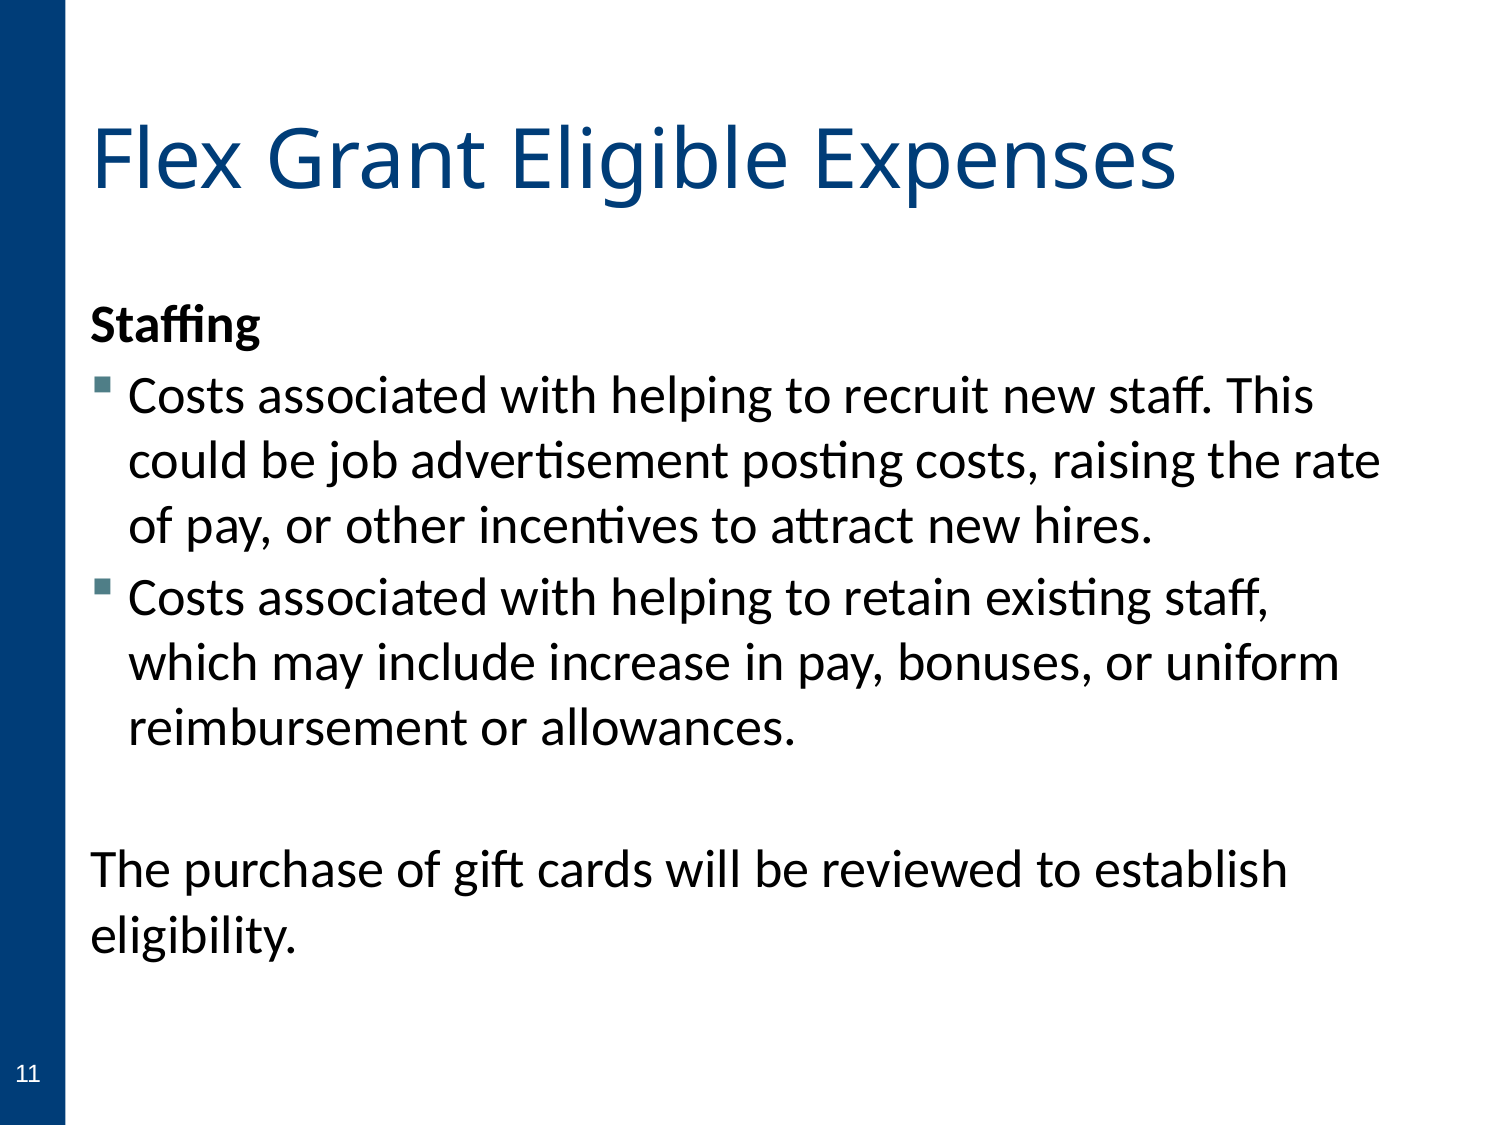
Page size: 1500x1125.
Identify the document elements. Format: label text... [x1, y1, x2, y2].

slide_number 11 [0, 1042, 350, 1103]
title Flex Grant Eligible Expenses [75, 29, 1425, 280]
list Staffing Costs associated with helping to recruit new staff. This could be job advertisement posting costs, raising the rate of pay, or other incentives to attract new hires. Costs associated with helping to retain existing staff, which may include increase in pay, bonuses, or uniform reimbursement or allowances. The purchase of gift cards will be reviewed to establish eligibility. [75, 280, 1425, 1031]
